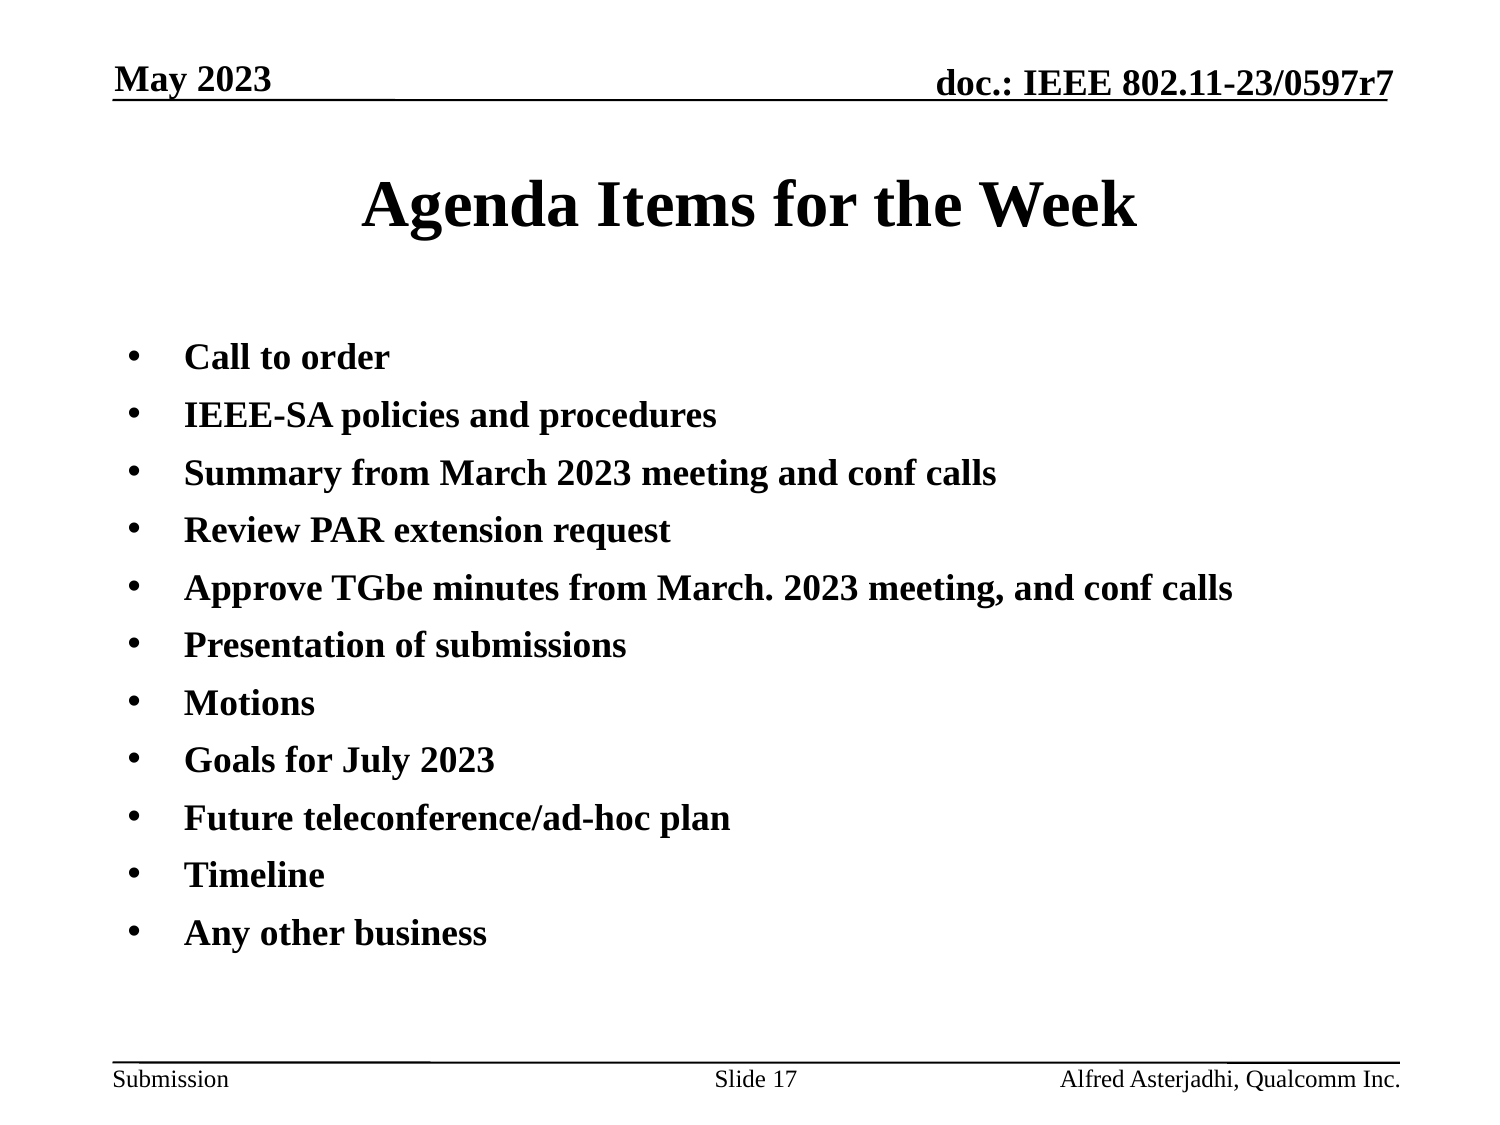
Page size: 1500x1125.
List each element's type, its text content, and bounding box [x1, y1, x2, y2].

title Agenda Items for the Week [112, 112, 1388, 288]
footer Alfred Asterjadhi, Qualcomm Inc. [878, 1061, 1402, 1093]
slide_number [114, 54, 493, 100]
list Call to order IEEE-SA policies and procedures Summary from March 2023 meeting and conf calls Review PAR extension request Approve TGbe minutes from March. 2023 meeting, and conf calls Presentation of submissions Motions Goals for July 2023 Future teleconference/ad-hoc plan Timeline Any other business [112, 324, 1388, 1000]
slide_number Slide 17 [712, 1061, 800, 1123]
